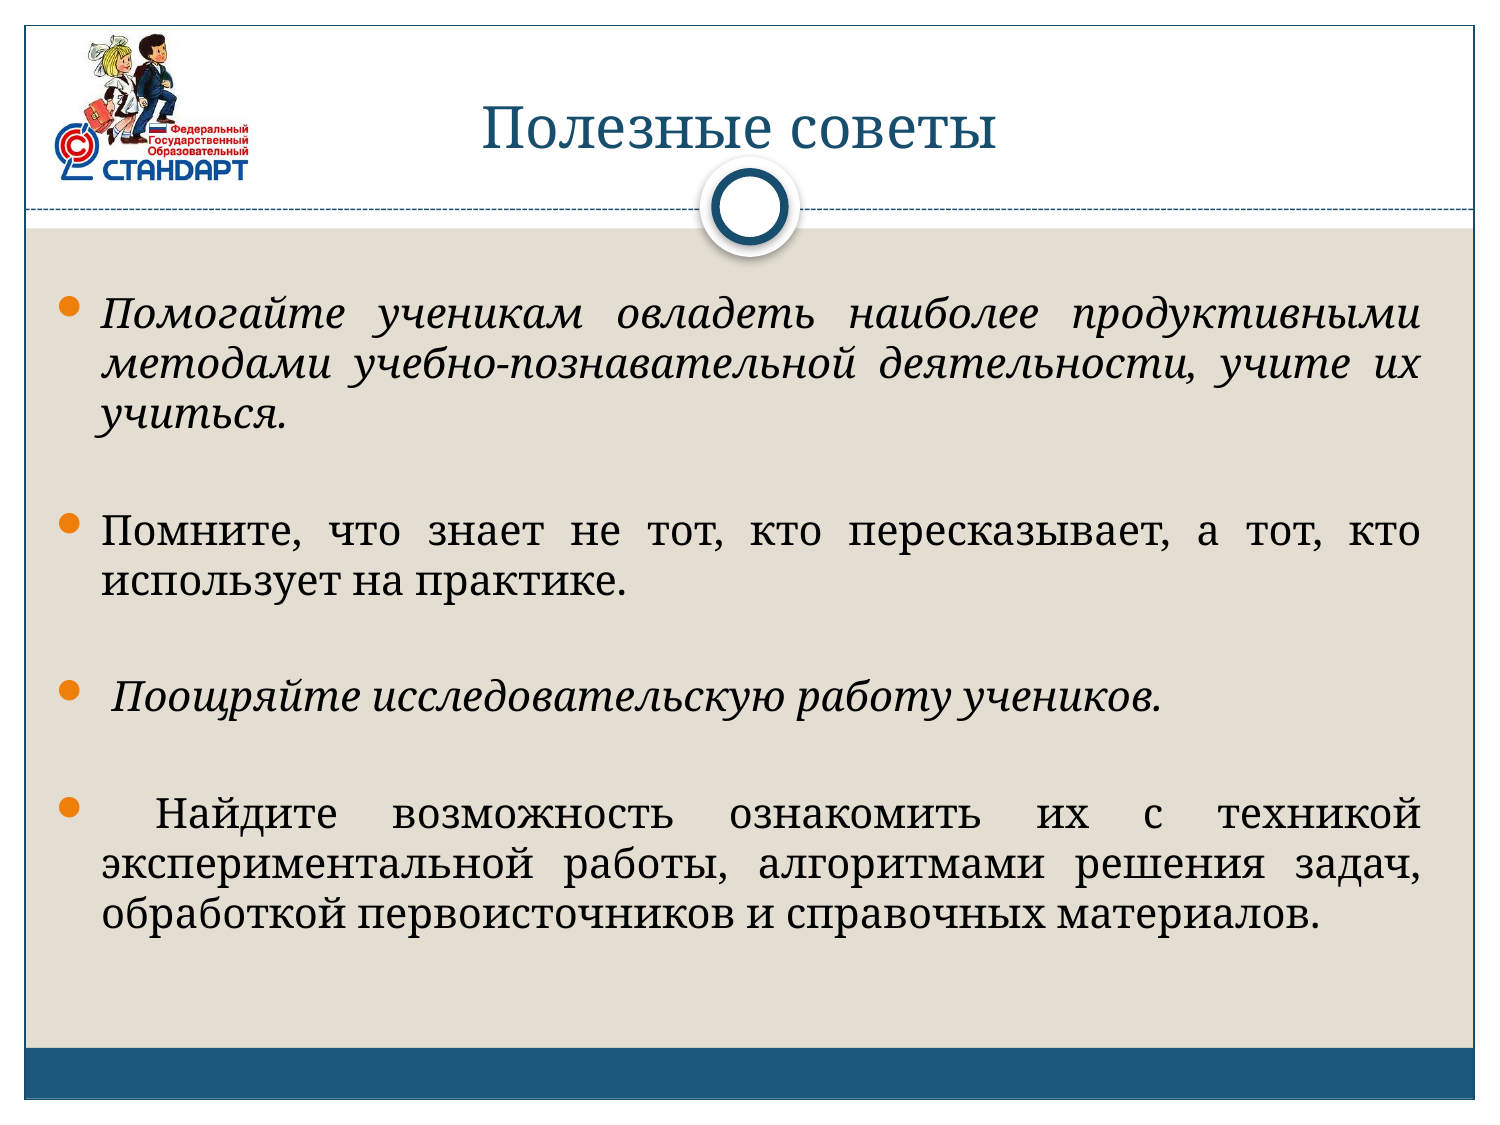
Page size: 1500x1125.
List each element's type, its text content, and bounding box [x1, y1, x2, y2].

title Полезные советы [269, 42, 1225, 168]
picture [41, 30, 263, 197]
list Помогайте ученикам овладеть наиболее продуктивными методами учебно-познавательной деятельности, учите иx учиться. Помните, что знает не тот, кто пересказывает, а тот, кто использует на практике. Поощряйте исследовательскую работу учеников. Найдите возможность ознакомить их с техникой экспериментальной работы, алгоритмами решения задач, обработкой первоисточников и справочных материалов. [41, 278, 1437, 1029]
